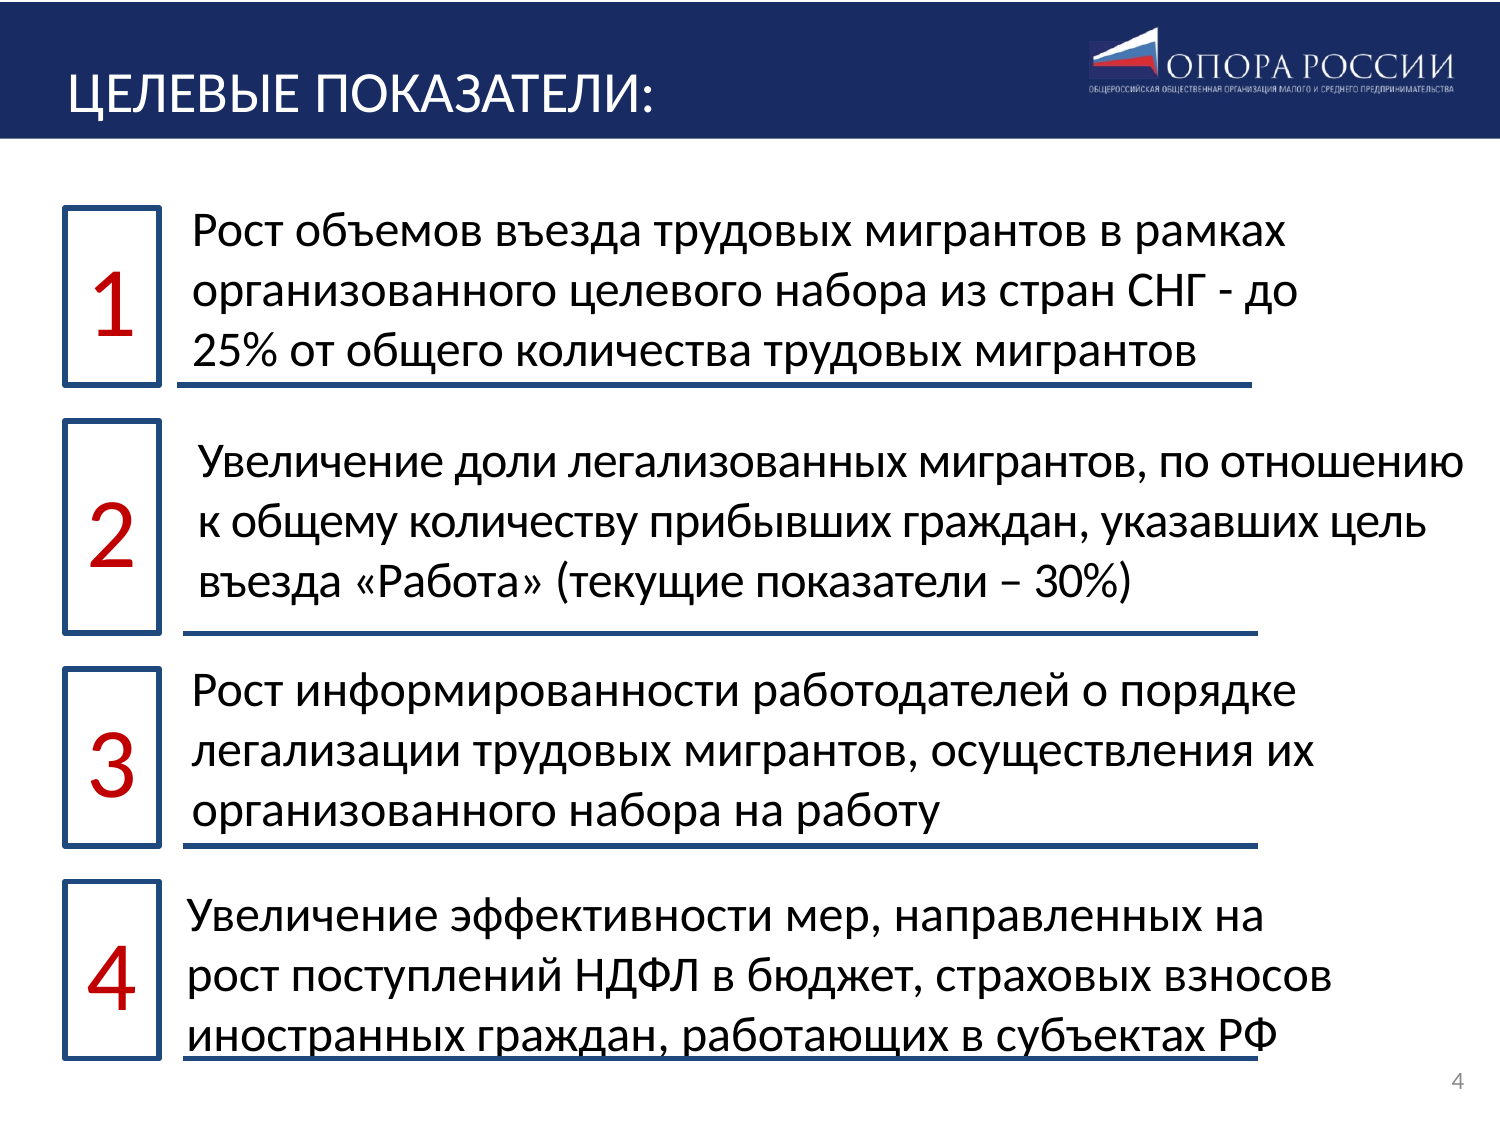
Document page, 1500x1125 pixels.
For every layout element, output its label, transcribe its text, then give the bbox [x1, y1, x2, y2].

picture [0, 1, 1500, 847]
text_box 4 [63, 879, 161, 1061]
slide_number 4 [1012, 1050, 1480, 1111]
text_box Увеличение эффективности мер, направленных на рост поступлений НДФЛ в бюджет, страховых взносов иностранных граждан, работающих в субъектах РФ [170, 856, 1384, 1037]
